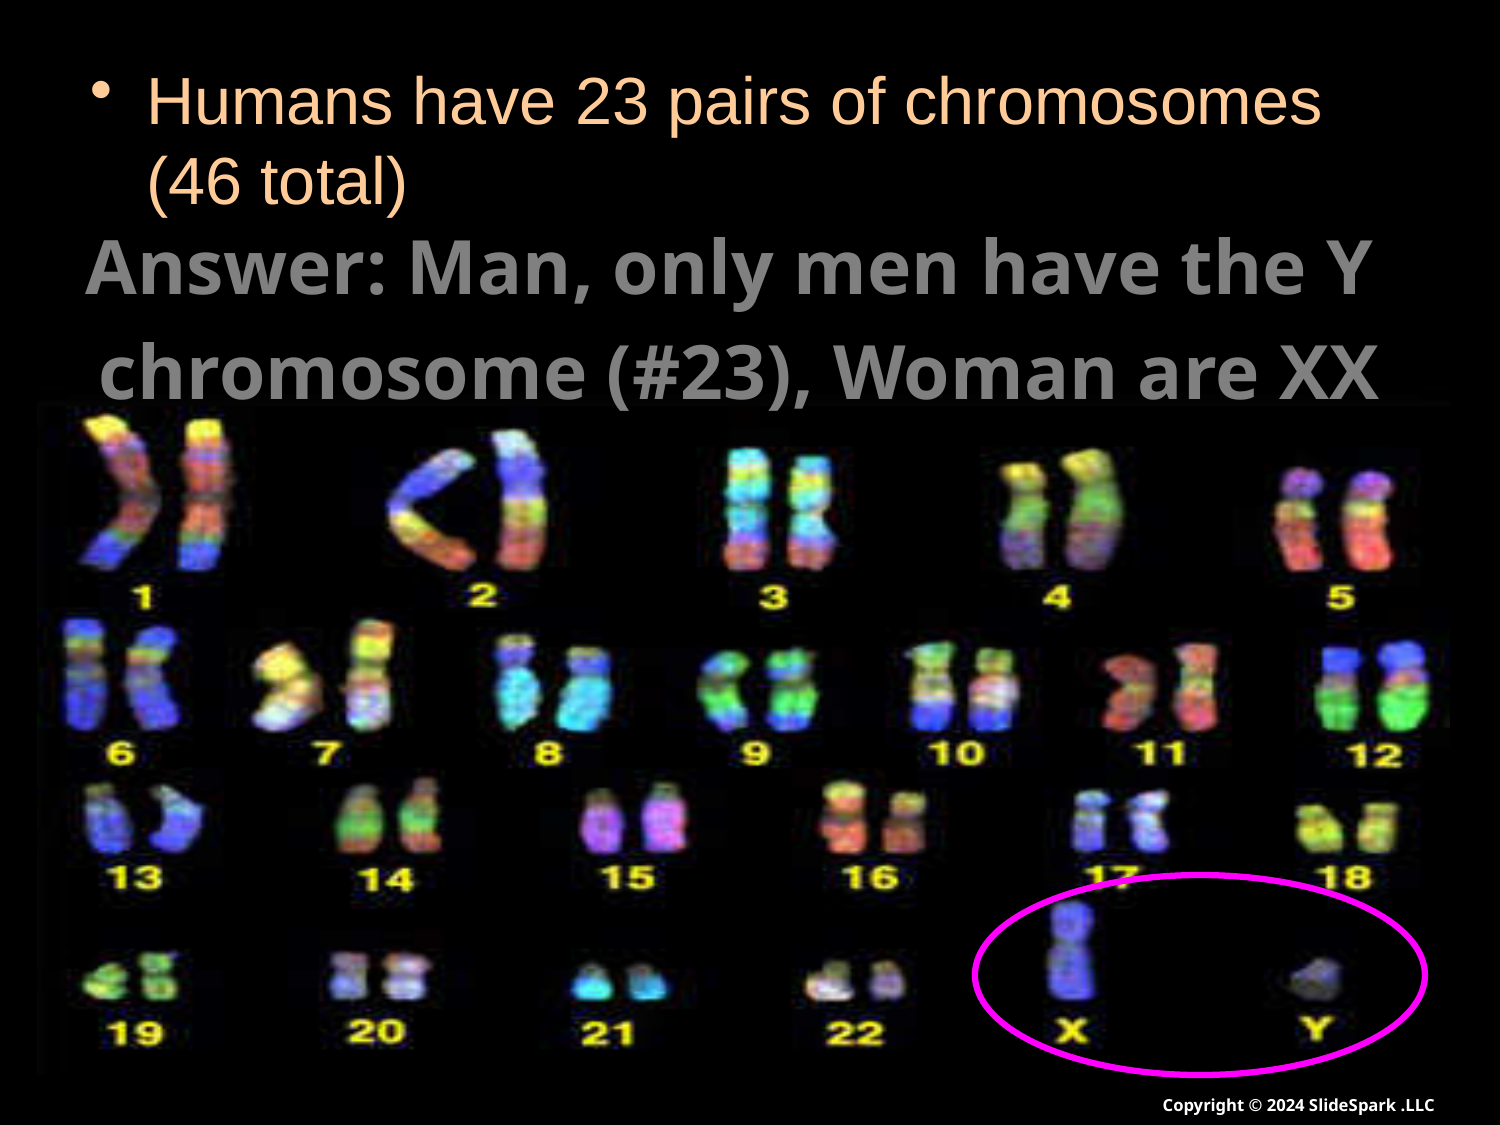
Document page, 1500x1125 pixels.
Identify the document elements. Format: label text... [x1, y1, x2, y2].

text_box Answer: Man, only men have the Y chromosome (#23), Woman are XX [70, 212, 1409, 385]
text_box Copyright © 2024 SlideSpark .LLC [937, 1087, 1450, 1123]
picture [37, 387, 1451, 1076]
list Humans have 23 pairs of chromosomes (46 total) [74, 50, 1425, 385]
